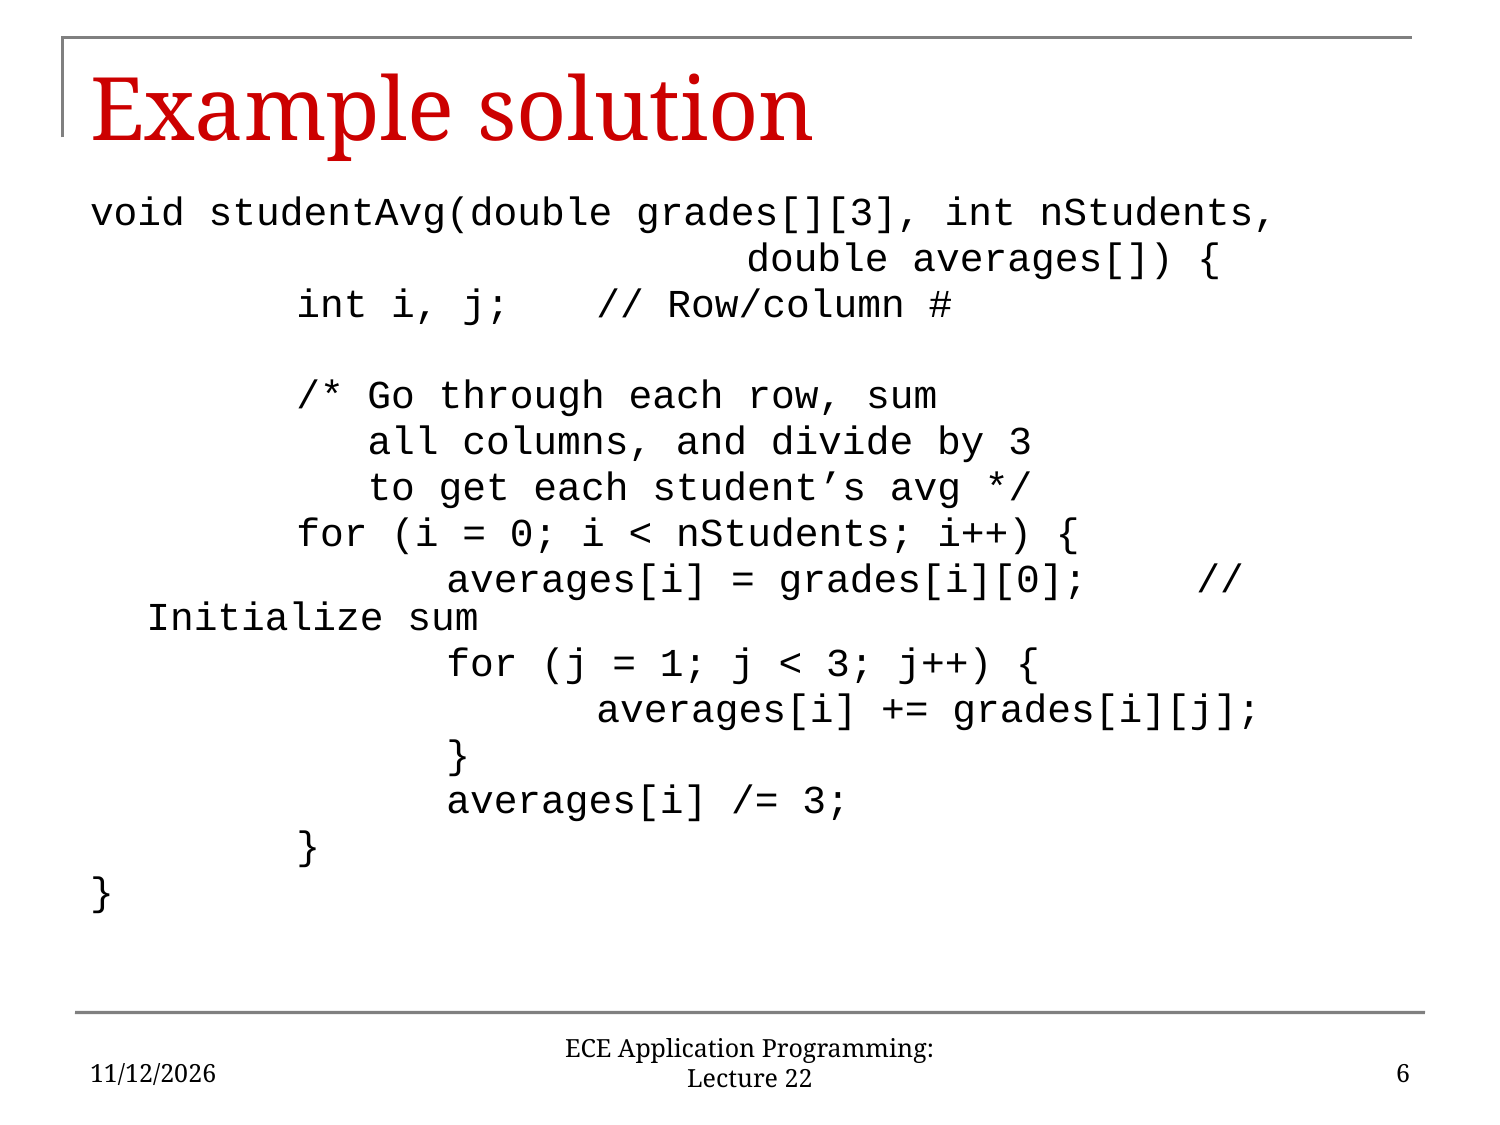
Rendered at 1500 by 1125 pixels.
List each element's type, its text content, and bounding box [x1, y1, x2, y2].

list void studentAvg(double grades[][3], int nStudents, double averages[]) { int i, j; // Row/column # /* Go through each row, sum all columns, and divide by 3 to get each student’s avg */ for (i = 0; i < nStudents; i++) { averages[i] = grades[i][0]; // Initialize sum for (j = 1; j < 3; j++) { averages[i] += grades[i][j]; } averages[i] /= 3; } } [75, 187, 1425, 1006]
footer ECE Application Programming: Lecture 22 [512, 1024, 988, 1101]
title Example solution [75, 45, 1425, 163]
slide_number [74, 1023, 426, 1100]
slide_number 6 [1074, 1023, 1426, 1100]
